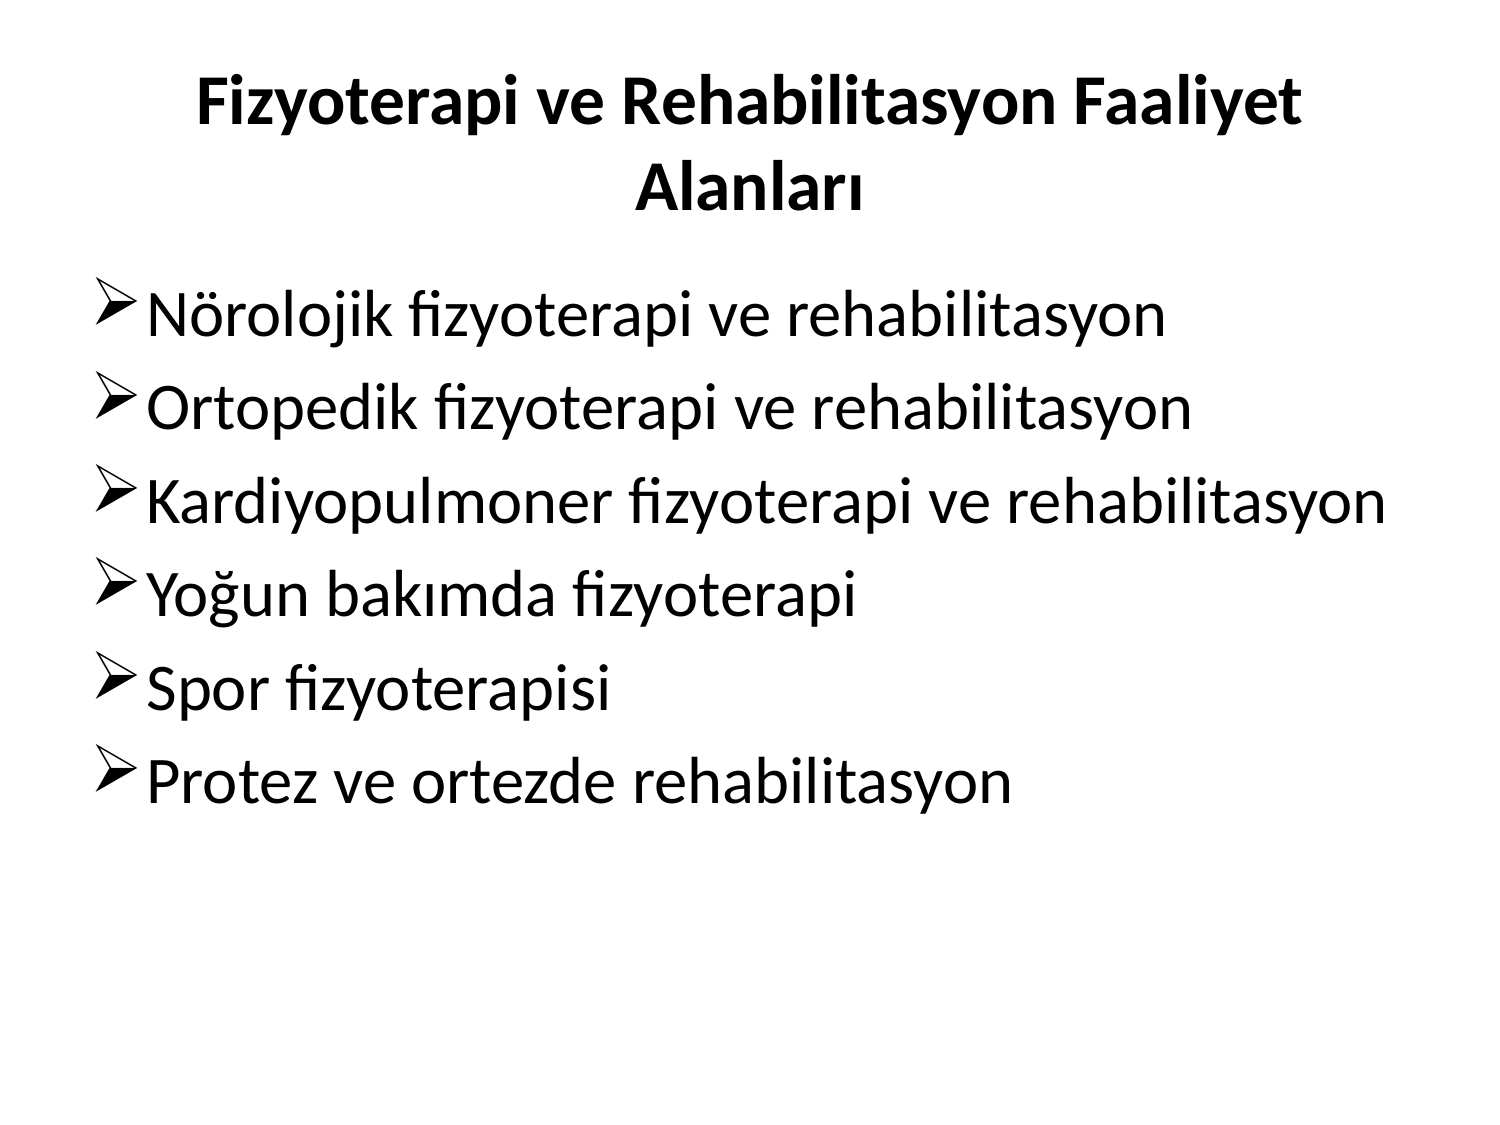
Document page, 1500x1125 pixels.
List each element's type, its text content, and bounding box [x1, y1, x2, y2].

title Fizyoterapi ve Rehabilitasyon Faaliyet Alanları [75, 45, 1425, 233]
list Nörolojik fizyoterapi ve rehabilitasyon Ortopedik fizyoterapi ve rehabilitasyon Kardiyopulmoner fizyoterapi ve rehabilitasyon Yoğun bakımda fizyoterapi Spor fizyoterapisi Protez ve ortezde rehabilitasyon [75, 262, 1425, 1005]
